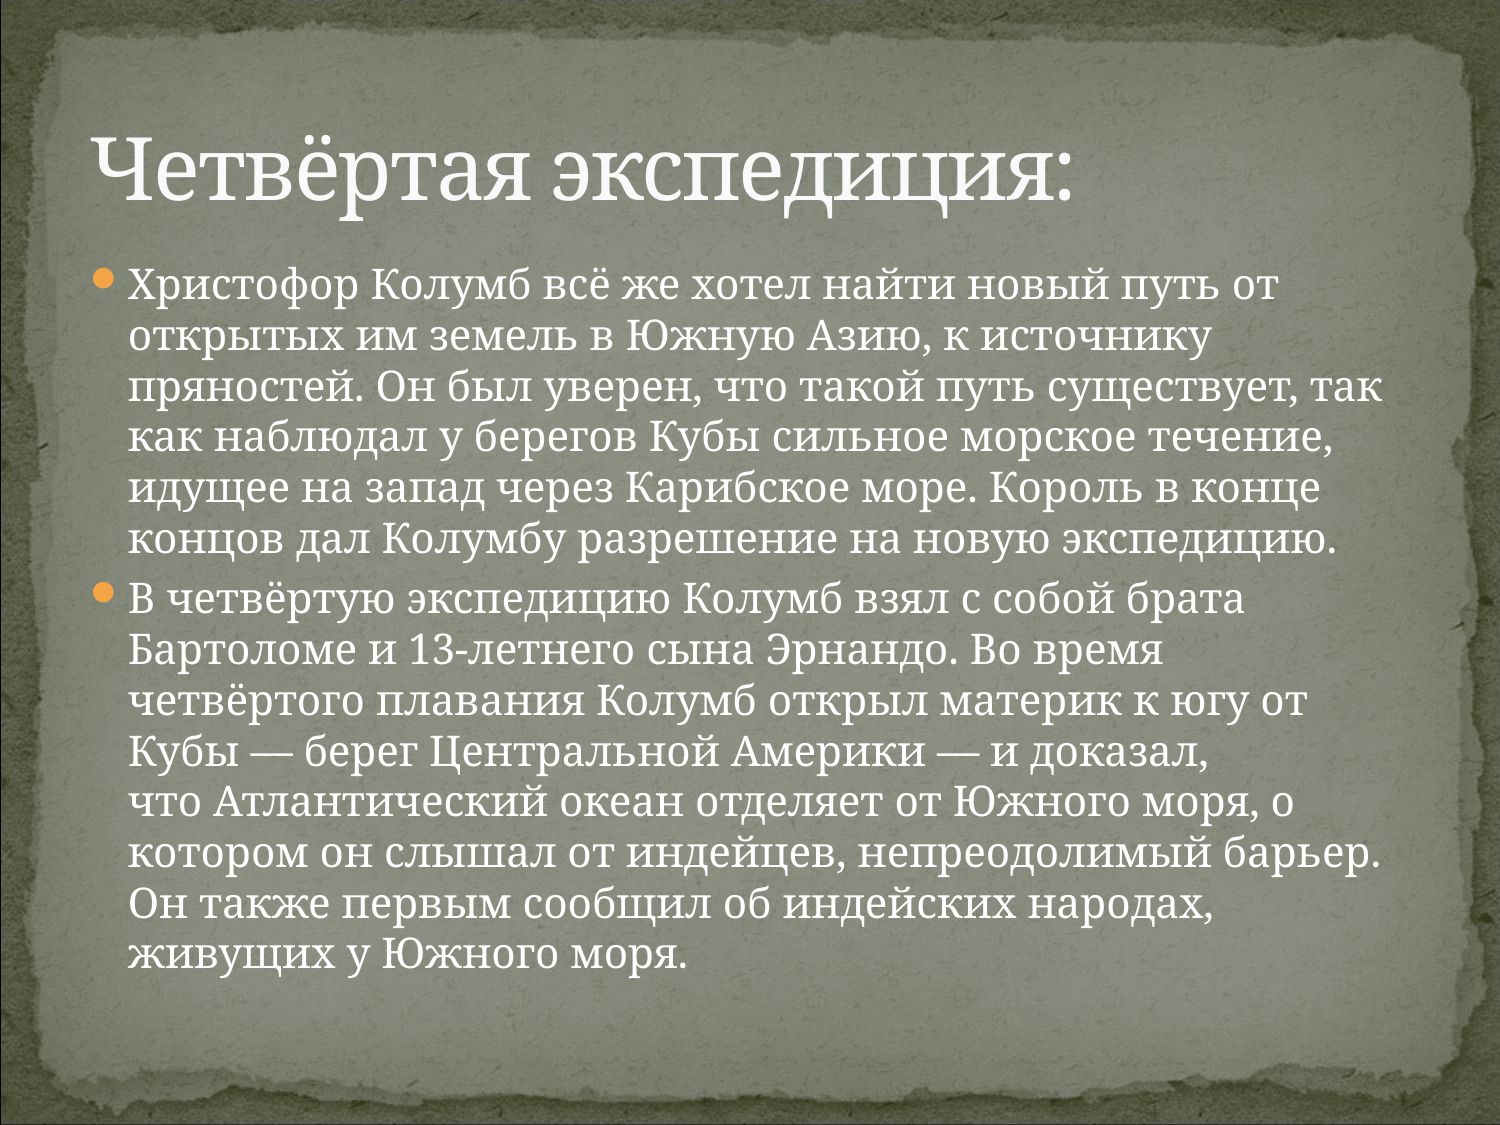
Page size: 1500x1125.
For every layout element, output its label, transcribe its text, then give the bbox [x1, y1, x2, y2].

title Четвёртая экспедиция: [74, 24, 1425, 225]
picture [0, 0, 1500, 1125]
list Христофор Колумб всё же хотел найти новый путь от открытых им земель в Южную Азию, к источнику пряностей. Он был уверен, что такой путь существует, так как наблюдал у берегов Кубы сильное морское течение, идущее на запад через Карибское море. Король в конце концов дал Колумбу разрешение на новую экспедицию. В четвёртую экспедицию Колумб взял с собой брата Бартоломе и 13-летнего сына Эрнандо. Во время четвёртого плавания Колумб открыл материк к югу от Кубы — берег Центральной Америки — и доказал, что Атлантический океан отделяет от Южного моря, о котором он слышал от индейцев, непреодолимый барьер. Он также первым сообщил об индейских народах, живущих у Южного моря. [75, 249, 1425, 1000]
